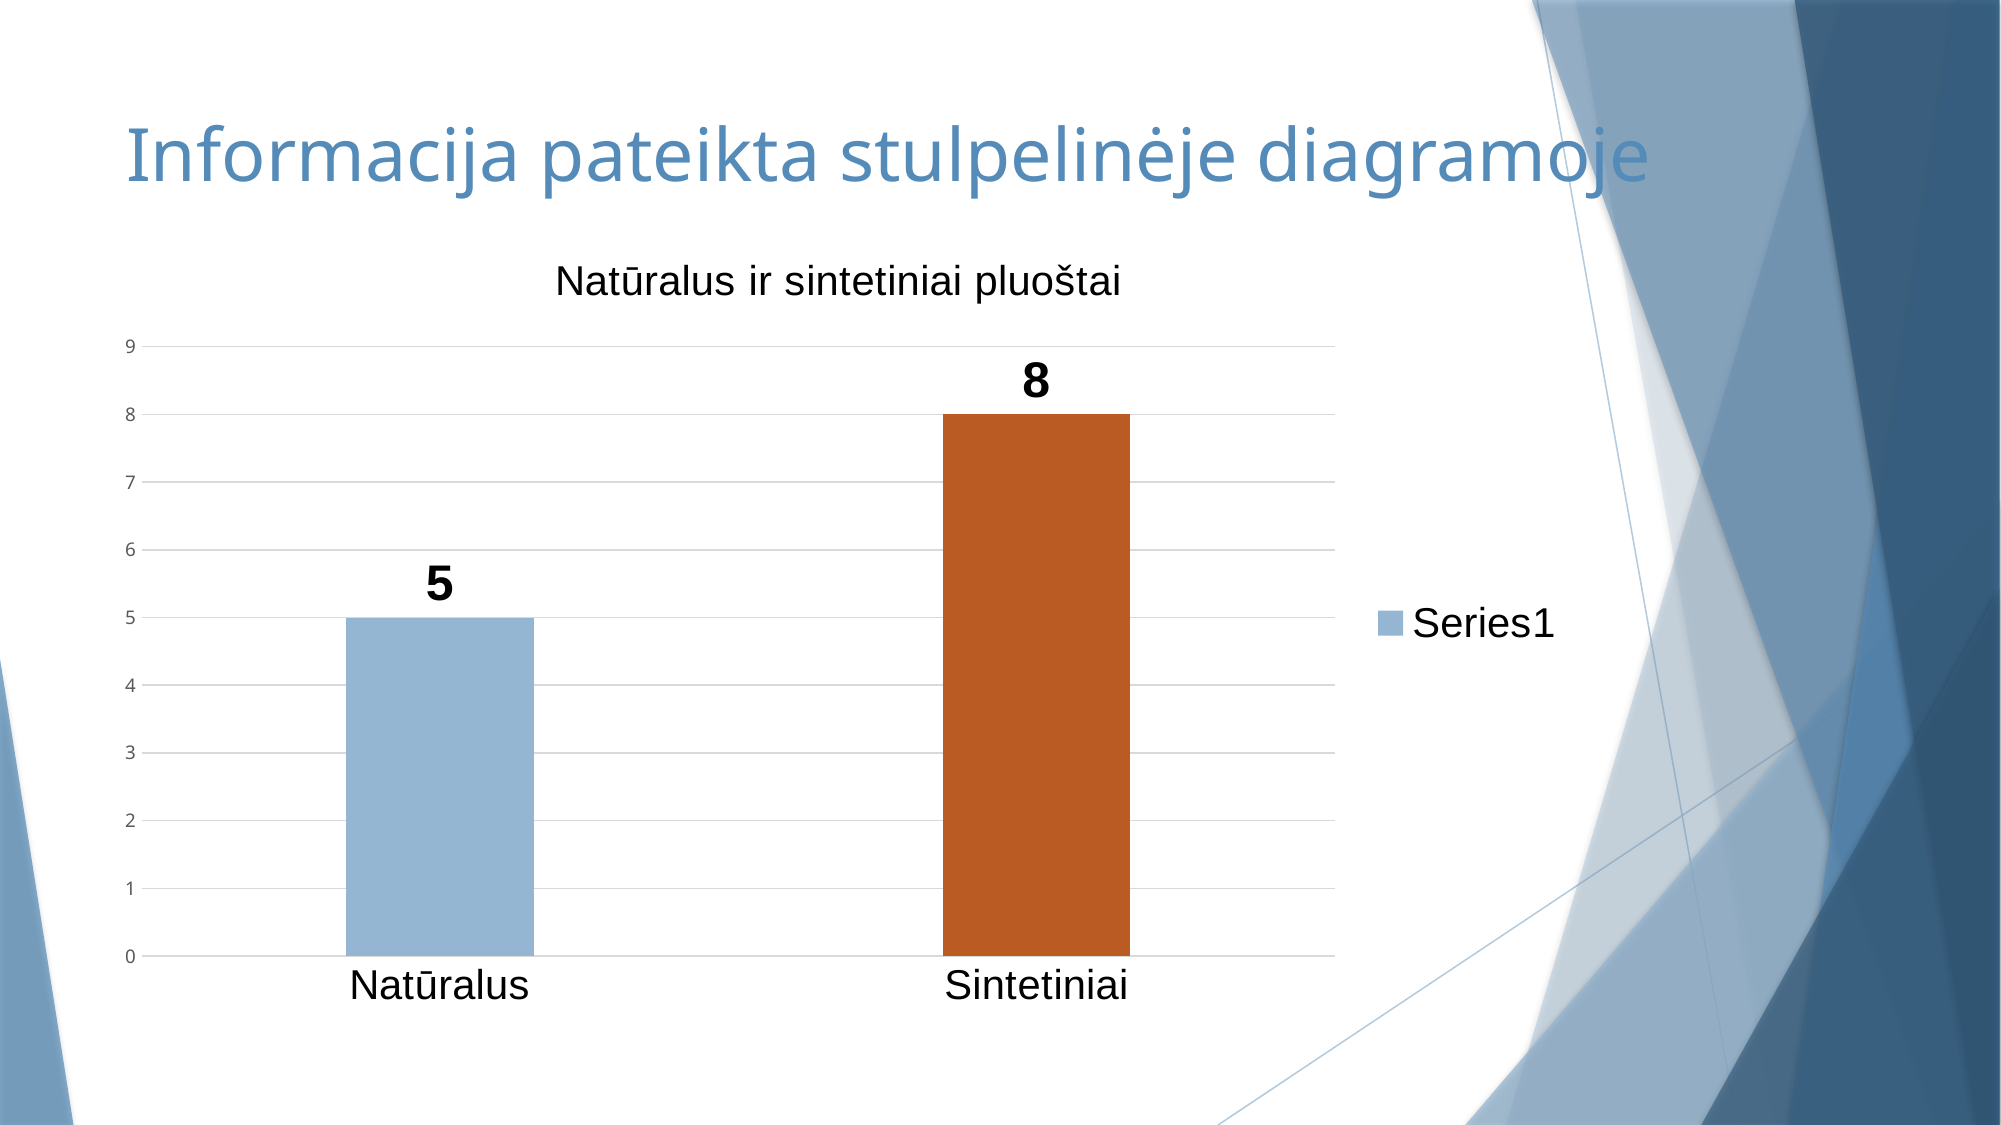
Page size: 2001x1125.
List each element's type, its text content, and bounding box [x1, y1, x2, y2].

title Informacija pateikta stulpelinėje diagramoje [111, 99, 1967, 293]
chart [94, 220, 1583, 1026]
